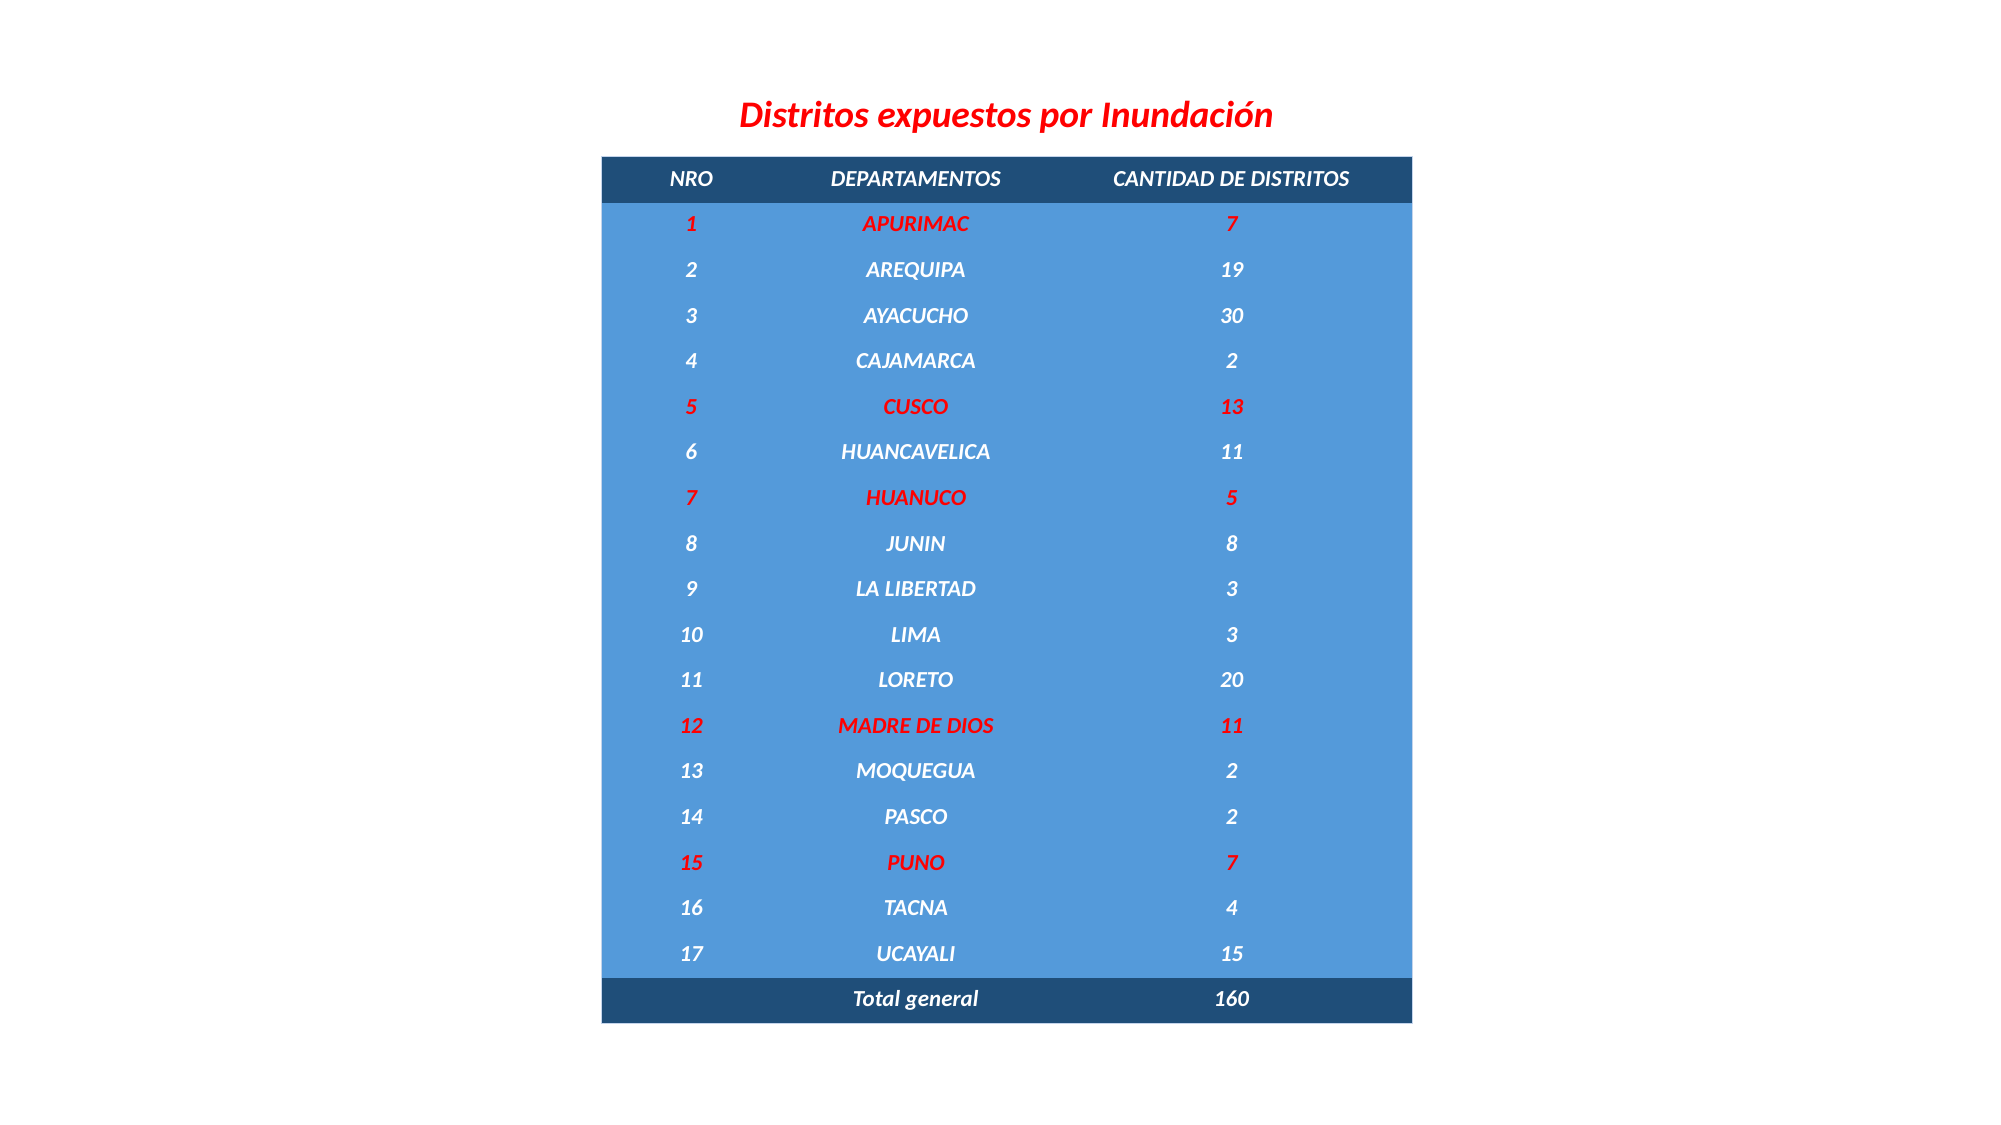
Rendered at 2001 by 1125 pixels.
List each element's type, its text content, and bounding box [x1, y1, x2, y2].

table_cell UCAYALI [781, 932, 1051, 978]
table_cell 2 [602, 248, 781, 294]
table_cell 3 [602, 294, 781, 339]
table_cell AREQUIPA [781, 248, 1051, 294]
table_cell 8 [602, 522, 781, 567]
table_cell 30 [1051, 294, 1412, 339]
table_header CANTIDAD DE DISTRITOS [1051, 157, 1412, 203]
table_cell 14 [602, 795, 781, 841]
table_cell JUNIN [781, 522, 1051, 567]
table_cell TACNA [781, 886, 1051, 932]
table_cell 19 [1051, 248, 1412, 294]
table_cell CUSCO [781, 385, 1051, 431]
table_cell MADRE DE DIOS [781, 704, 1051, 750]
table_cell 1 [602, 203, 781, 248]
table_cell 15 [602, 841, 781, 886]
table_cell 7 [1051, 203, 1412, 248]
table_header NRO [602, 157, 781, 203]
table_cell 15 [1051, 932, 1412, 978]
table_cell PUNO [781, 841, 1051, 886]
table_cell 160 [1051, 978, 1412, 1023]
table_cell 13 [1051, 385, 1412, 431]
table_cell 5 [602, 385, 781, 431]
table_cell 3 [1051, 613, 1412, 658]
table_cell MOQUEGUA [781, 750, 1051, 795]
table_cell CAJAMARCA [781, 339, 1051, 385]
table_cell 2 [1051, 339, 1412, 385]
table_cell Total general [781, 978, 1051, 1023]
table_cell AYACUCHO [781, 294, 1051, 339]
table_cell PASCO [781, 795, 1051, 841]
table_cell 17 [602, 932, 781, 978]
table_cell LORETO [781, 658, 1051, 704]
text_box Distritos expuestos por Inundación [724, 82, 1290, 143]
table_cell 5 [1051, 476, 1412, 522]
table_cell 8 [1051, 522, 1412, 567]
table_cell 4 [602, 339, 781, 385]
table_cell 3 [1051, 567, 1412, 613]
table_cell 7 [1051, 841, 1412, 886]
table_cell 13 [602, 750, 781, 795]
table_cell 20 [1051, 658, 1412, 704]
table_cell [602, 978, 781, 1023]
table_cell 11 [602, 658, 781, 704]
table_cell 12 [602, 704, 781, 750]
table_cell LIMA [781, 613, 1051, 658]
table_cell 11 [1051, 704, 1412, 750]
table_cell APURIMAC [781, 203, 1051, 248]
table_cell 6 [602, 431, 781, 476]
table_cell 2 [1051, 795, 1412, 841]
table_cell 10 [602, 613, 781, 658]
table_cell 11 [1051, 431, 1412, 476]
table_cell 7 [602, 476, 781, 522]
table_header DEPARTAMENTOS [781, 157, 1051, 203]
table_cell HUANCAVELICA [781, 431, 1051, 476]
table_cell 16 [602, 886, 781, 932]
table_cell LA LIBERTAD [781, 567, 1051, 613]
table_cell 4 [1051, 886, 1412, 932]
table_cell 9 [602, 567, 781, 613]
table_cell 2 [1051, 750, 1412, 795]
table_cell HUANUCO [781, 476, 1051, 522]
